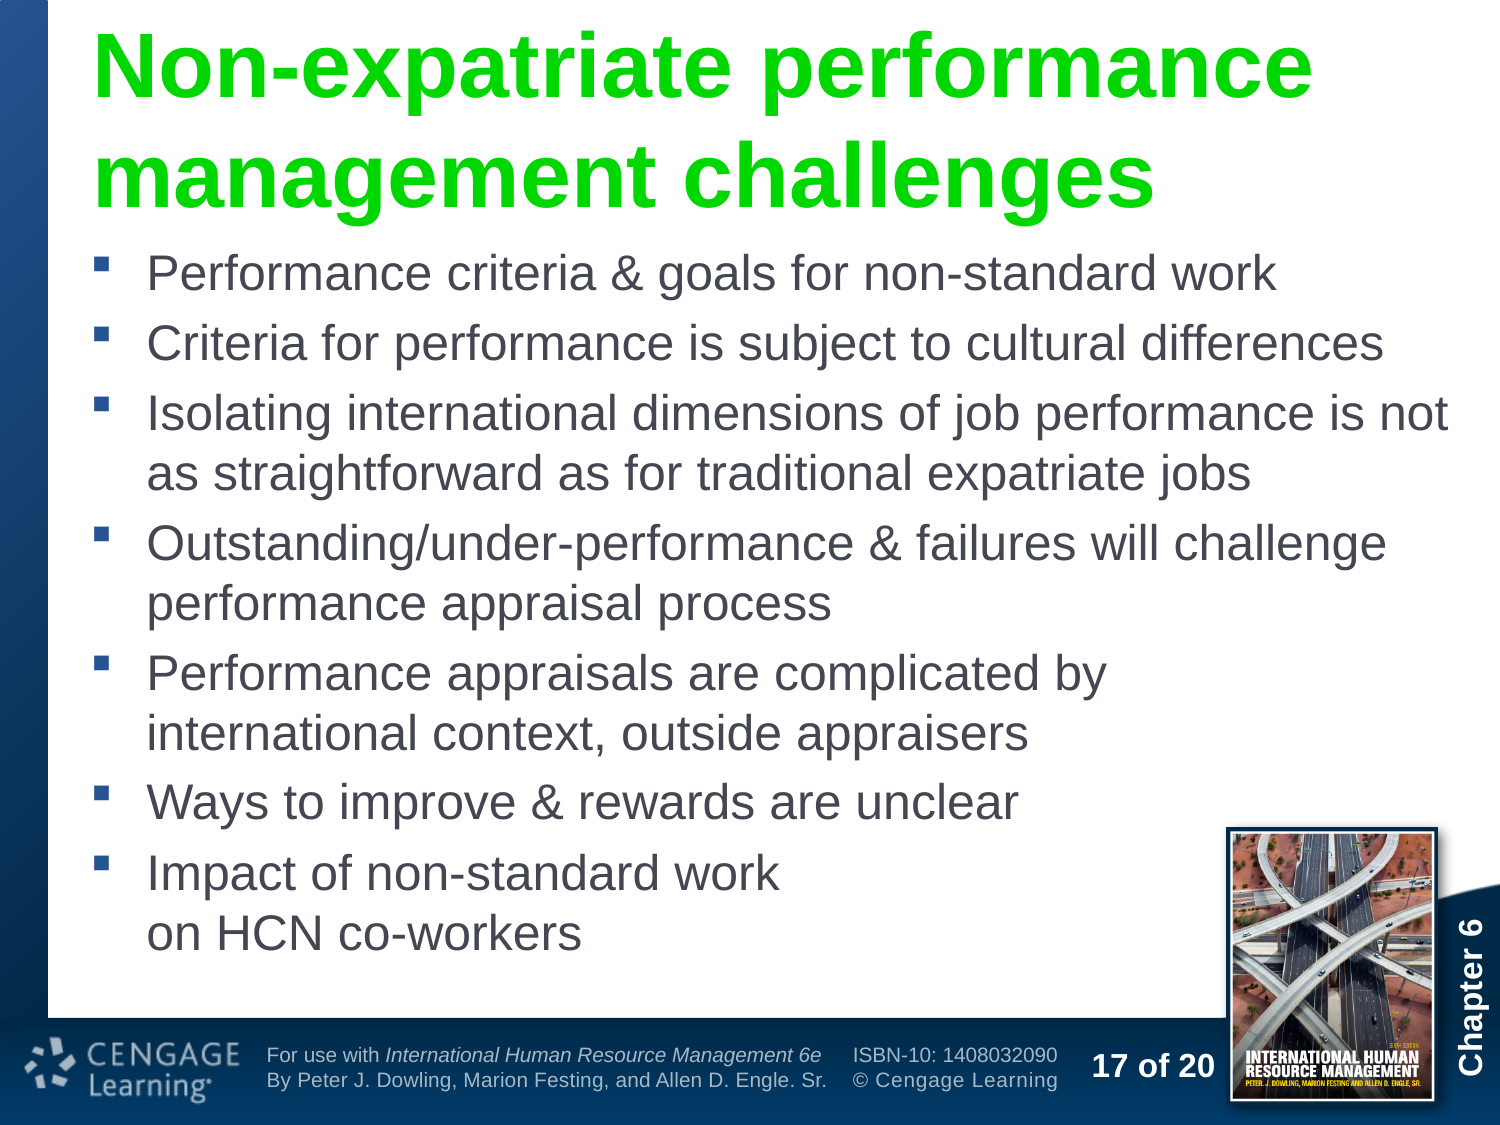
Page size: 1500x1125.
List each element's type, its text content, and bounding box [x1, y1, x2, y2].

picture [0, 883, 1500, 1125]
list Performance criteria & goals for non-standard work Criteria for performance is subject to cultural differences Isolating international dimensions of job performance is not as straightforward as for traditional expatriate jobs Outstanding/under-performance & failures will challenge performance appraisal process Performance appraisals are complicated by international context, outside appraisers Ways to improve & rewards are unclear Impact of non-standard work on HCN co-workers [75, 232, 1500, 1024]
title Non-expatriate performance management challenges [77, 0, 1500, 232]
